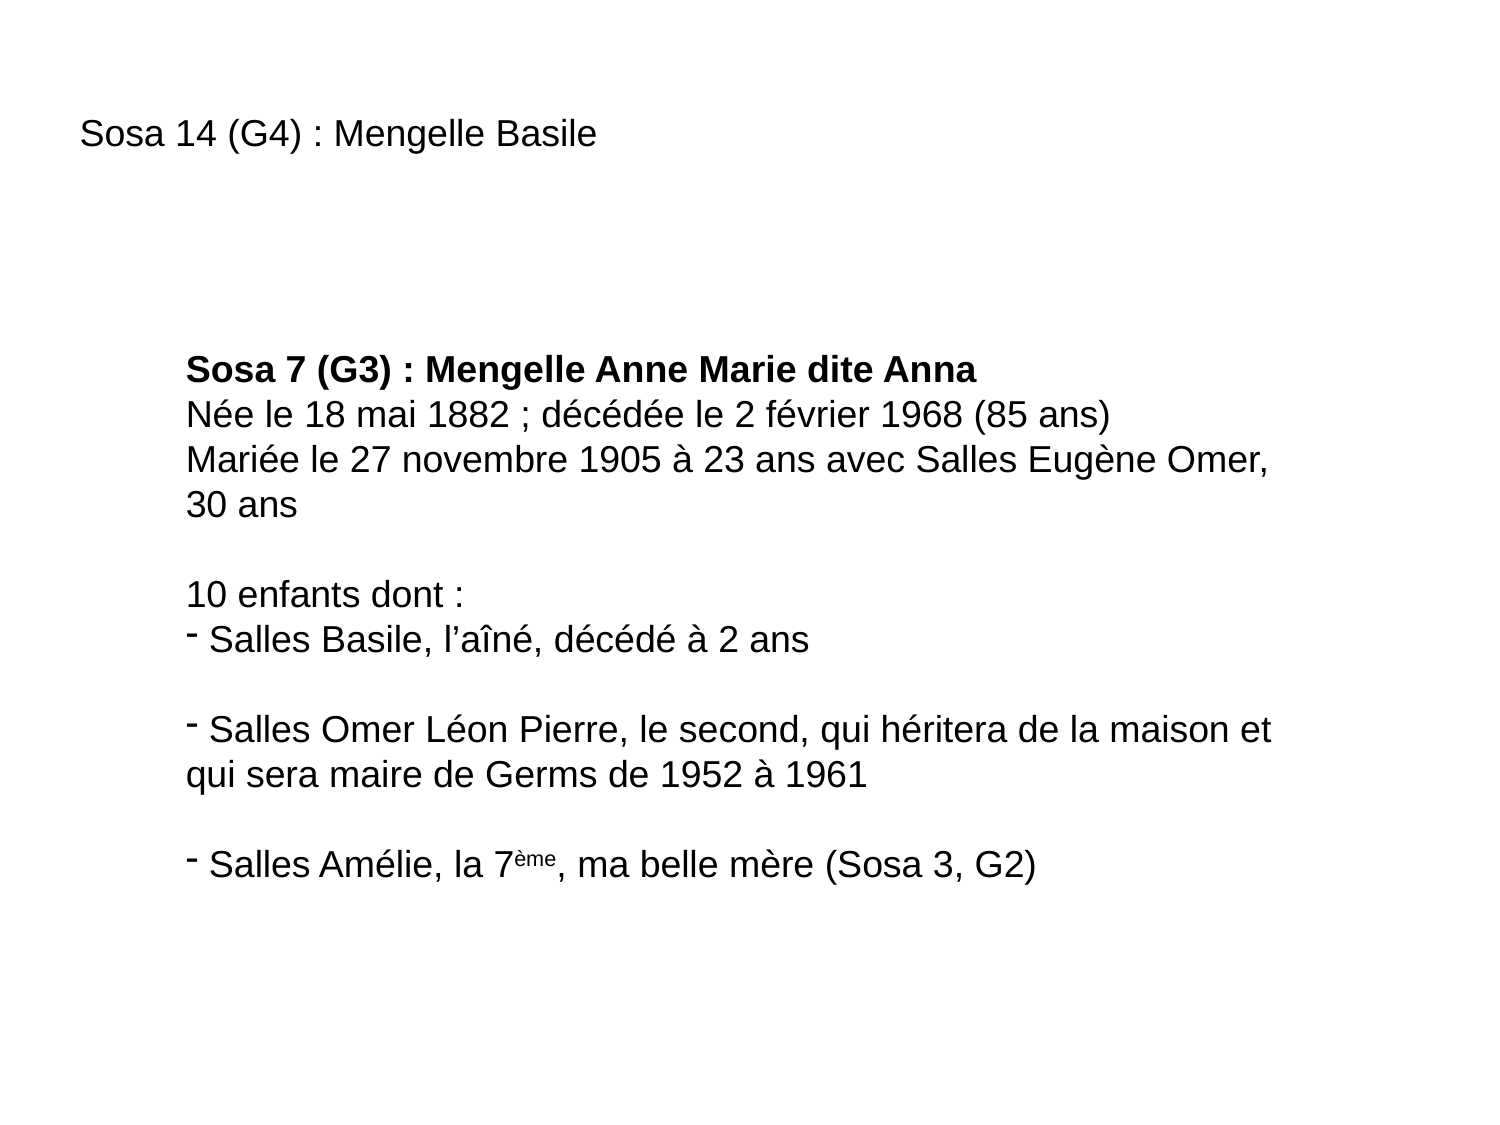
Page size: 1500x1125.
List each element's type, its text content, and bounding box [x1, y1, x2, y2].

text_box Sosa 14 (G4) : Mengelle Basile [64, 101, 1128, 162]
text_box Sosa 7 (G3) : Mengelle Anne Marie dite Anna Née le 18 mai 1882 ; décédée le 2 février 1968 (85 ans) Mariée le 27 novembre 1905 à 23 ans avec Salles Eugène Omer, 30 ans 10 enfants dont : Salles Basile, l’aîné, décédé à 2 ans Salles Omer Léon Pierre, le second, qui héritera de la maison et qui sera maire de Germs de 1952 à 1961 Salles Amélie, la 7ème, ma belle mère (Sosa 3, G2) [171, 338, 1317, 893]
